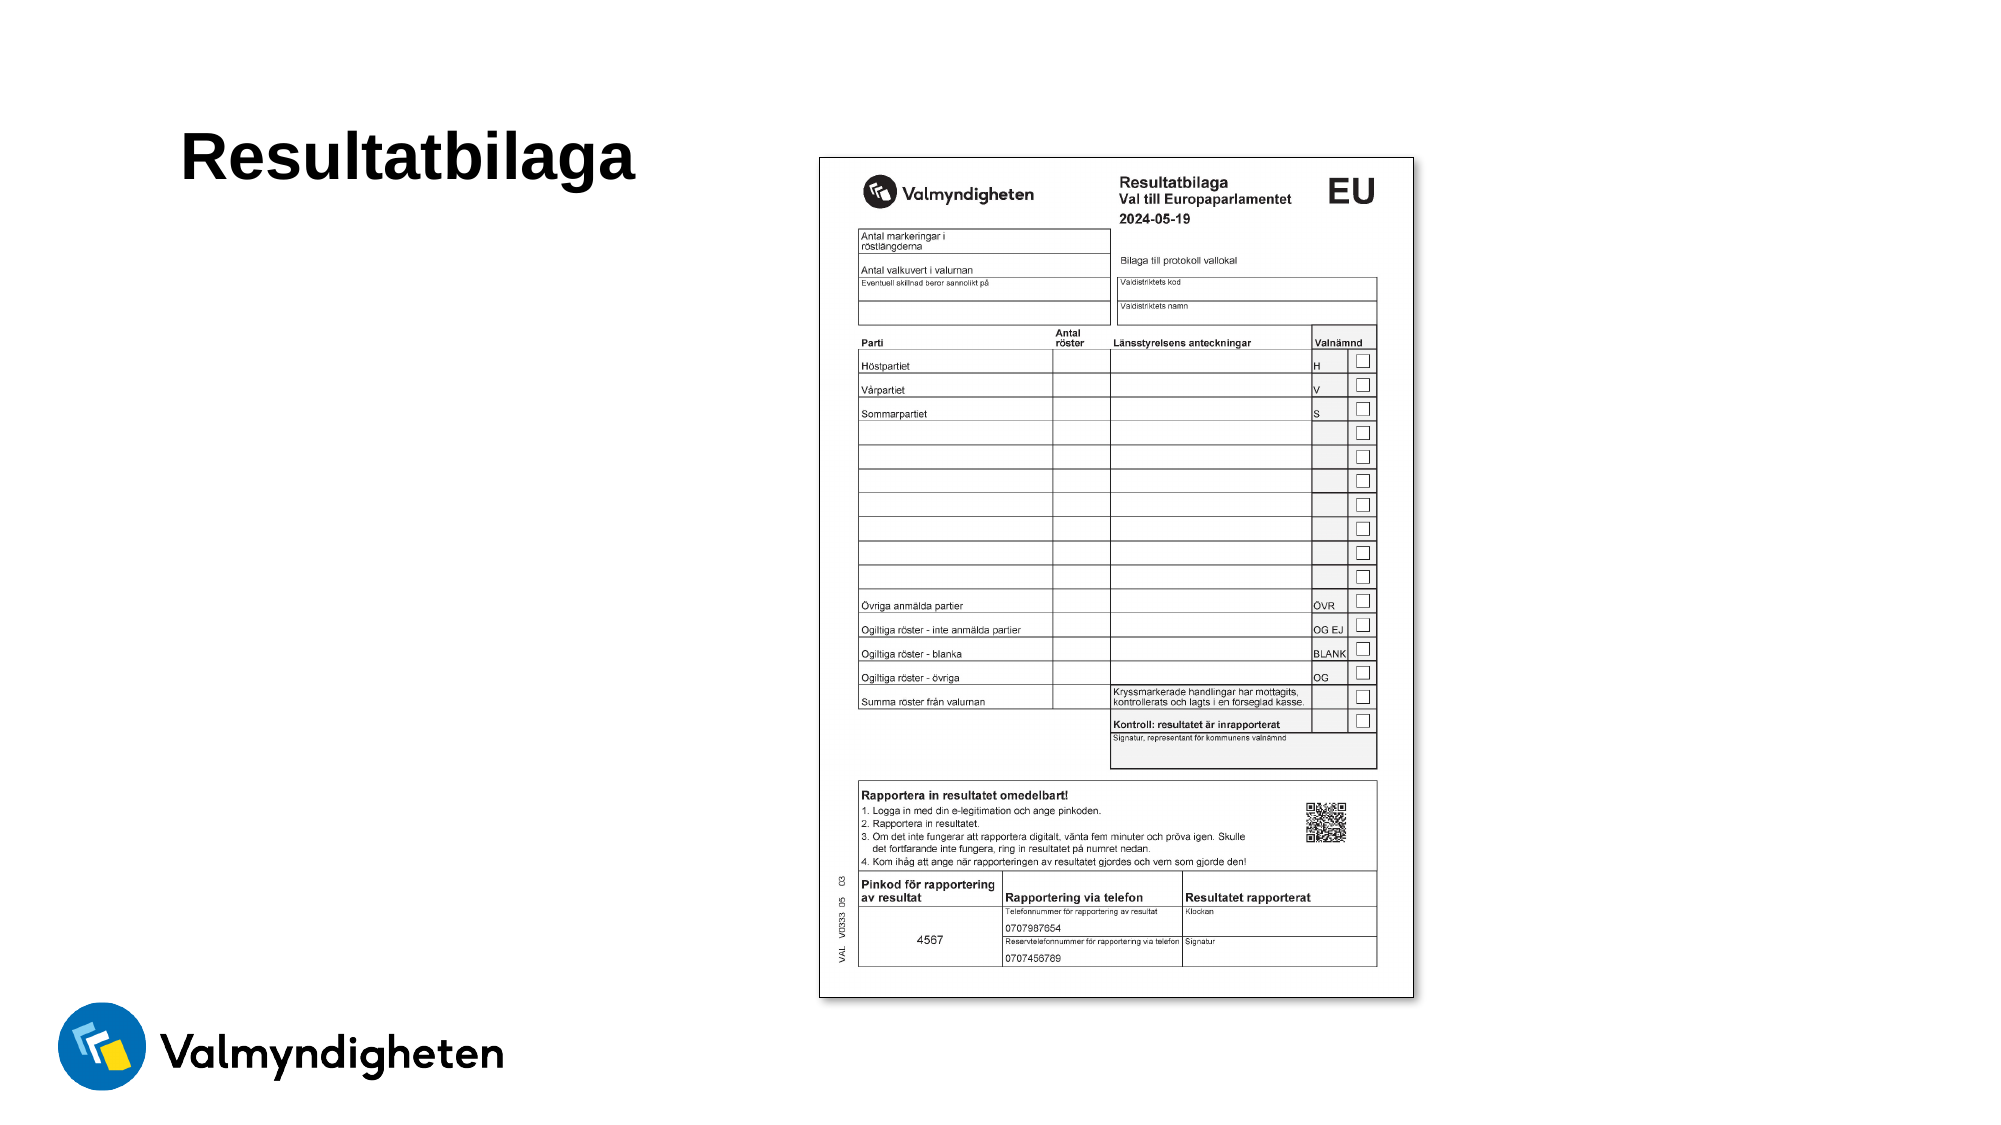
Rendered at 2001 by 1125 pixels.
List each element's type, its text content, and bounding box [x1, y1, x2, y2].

picture [26, 972, 535, 1125]
picture [819, 157, 1414, 998]
title Resultatbilaga [165, 83, 1835, 202]
